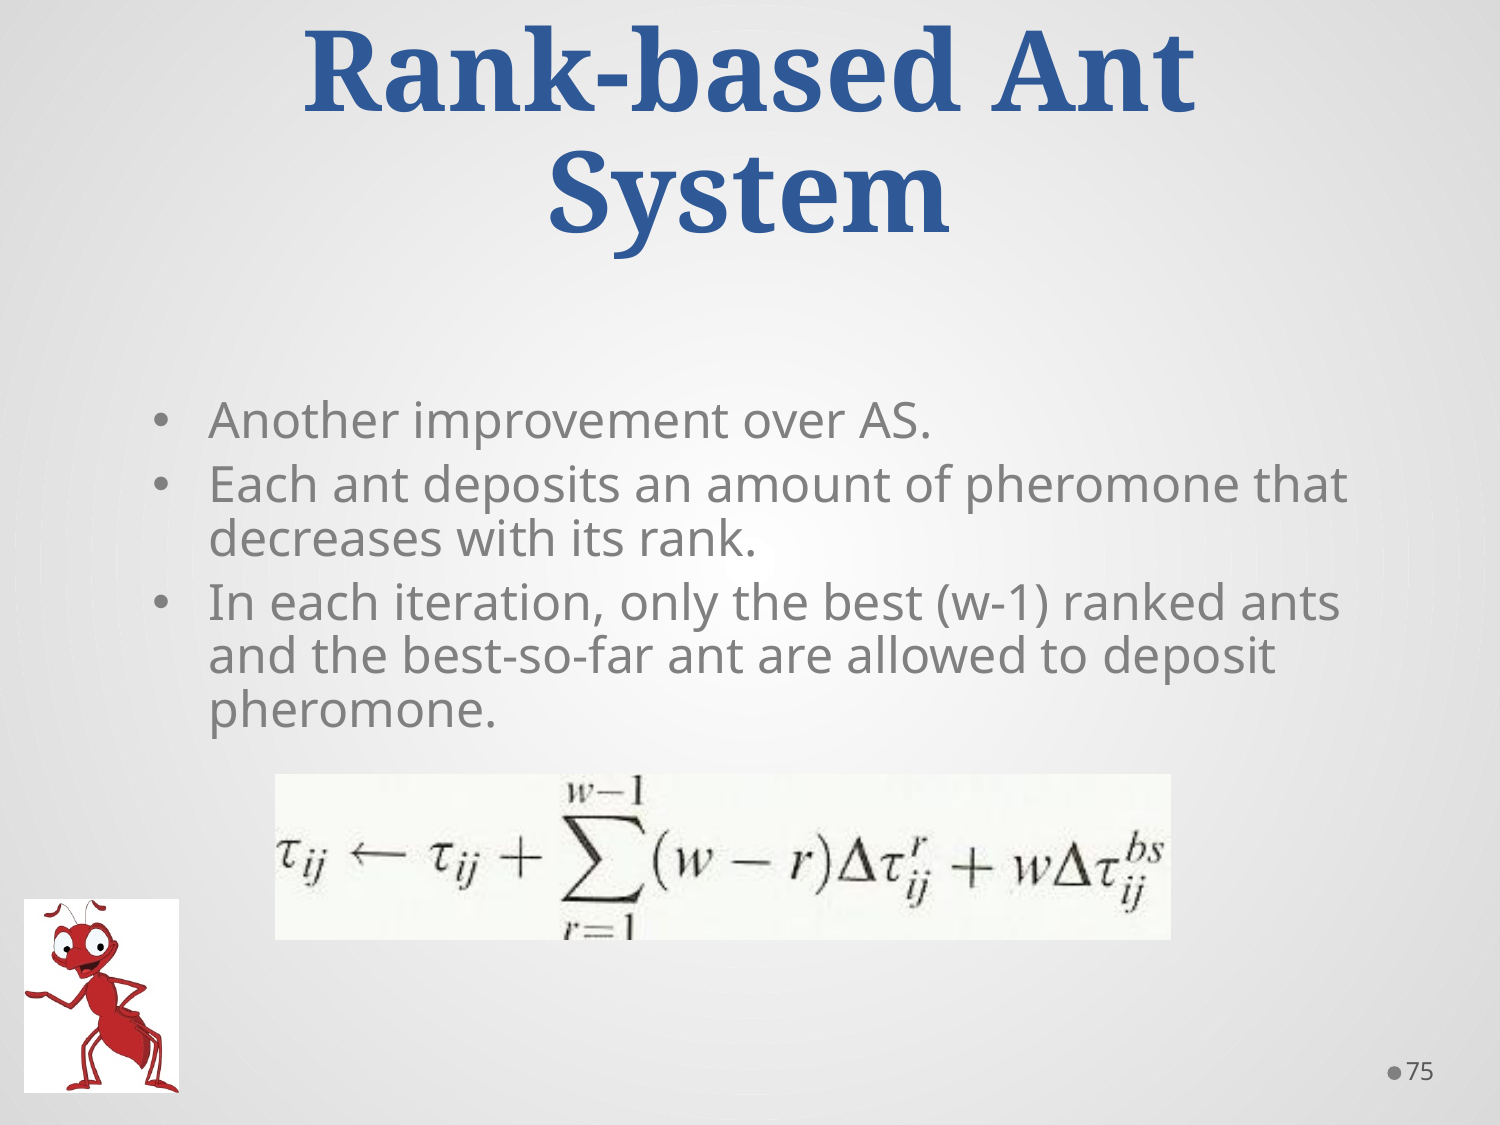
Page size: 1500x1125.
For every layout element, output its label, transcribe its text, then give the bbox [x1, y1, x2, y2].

title Rank-based Ant System [75, 0, 1425, 263]
slide_number 75 [1401, 1042, 1494, 1103]
picture [24, 899, 179, 1093]
text_box Another improvement over AS. Each ant deposits an amount of pheromone that decreases with its rank. In each iteration, only the best (w-1) ranked ants and the best-so-far ant are allowed to deposit pheromone. [137, 387, 1400, 775]
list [274, 774, 1171, 941]
